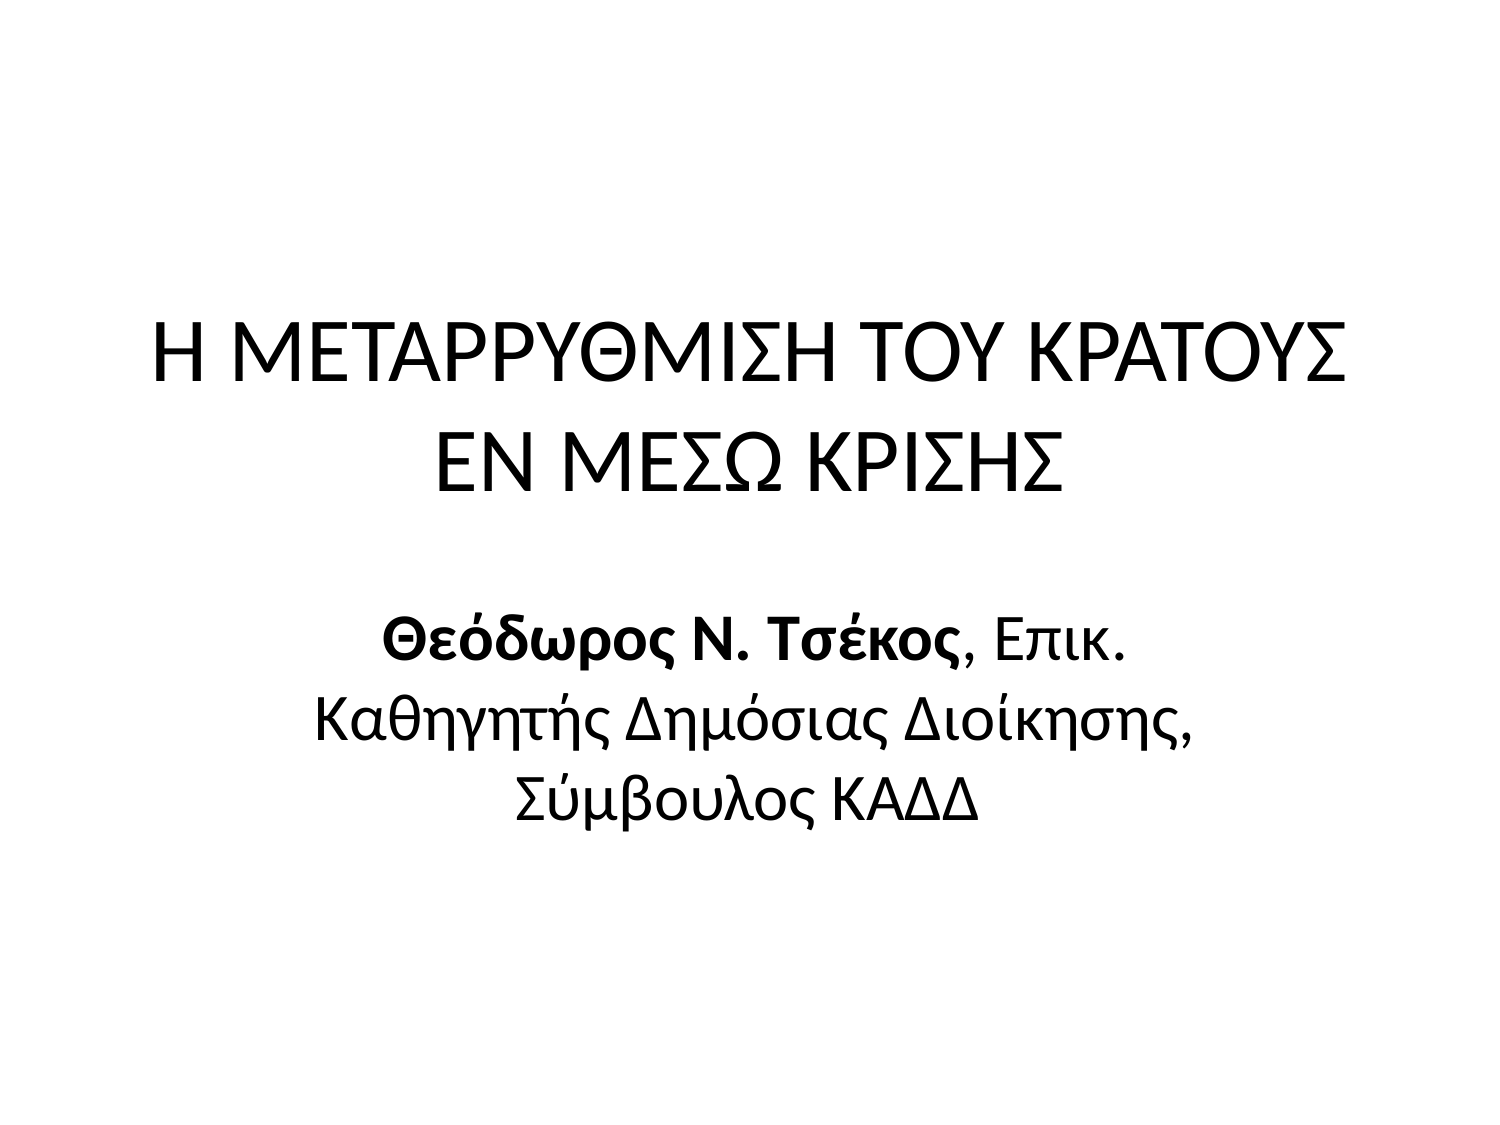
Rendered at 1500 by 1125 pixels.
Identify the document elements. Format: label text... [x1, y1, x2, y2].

title Η ΜΕΤΑΡΡΥΘΜΙΣΗ ΤΟΥ ΚΡΑΤΟΥΣ ΕΝ ΜΕΣΩ ΚΡΙΣΗΣ [112, 278, 1388, 521]
subtitle Θεόδωρος Ν. Τσέκος, Επικ. Καθηγητής Δημόσιας Διοίκησης, Σύμβουλος ΚΑΔΔ [230, 586, 1281, 874]
